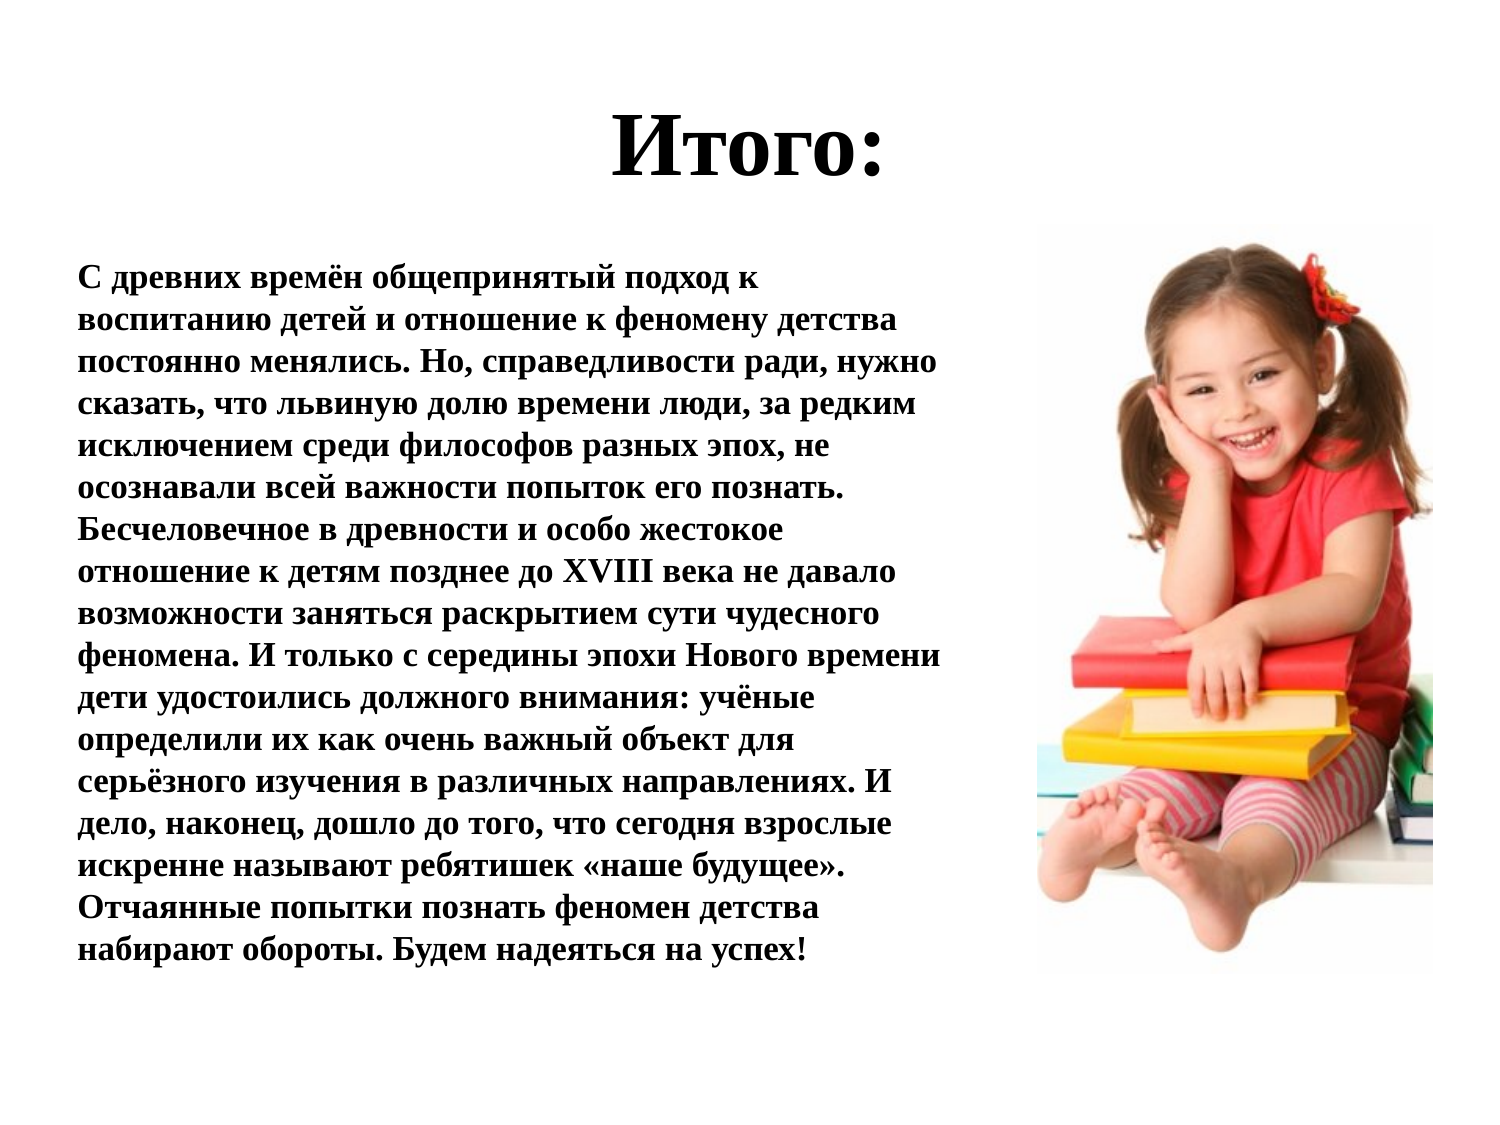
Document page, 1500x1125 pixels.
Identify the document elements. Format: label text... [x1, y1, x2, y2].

list С древних времён общепринятый подход к воспитанию детей и отношение к феномену детства постоянно менялись. Но, справедливости ради, нужно сказать, что львиную долю времени люди, за редким исключением среди философов разных эпох, не осознавали всей важности попыток его познать. Бесчеловечное в древности и особо жестокое отношение к детям позднее до XVIII века не давало возможности заняться раскрытием сути чудесного феномена. И только с середины эпохи Нового времени дети удостоились должного внимания: учёные определили их как очень важный объект для серьёзного изучения в различных направлениях. И дело, наконец, дошло до того, что сегодня взрослые искренне называют ребятишек «наше будущее». Отчаянные попытки познать феномен детства набирают обороты. Будем надеяться на успех! [62, 237, 963, 975]
picture [1037, 224, 1433, 974]
title Итого: [75, 45, 1425, 233]
